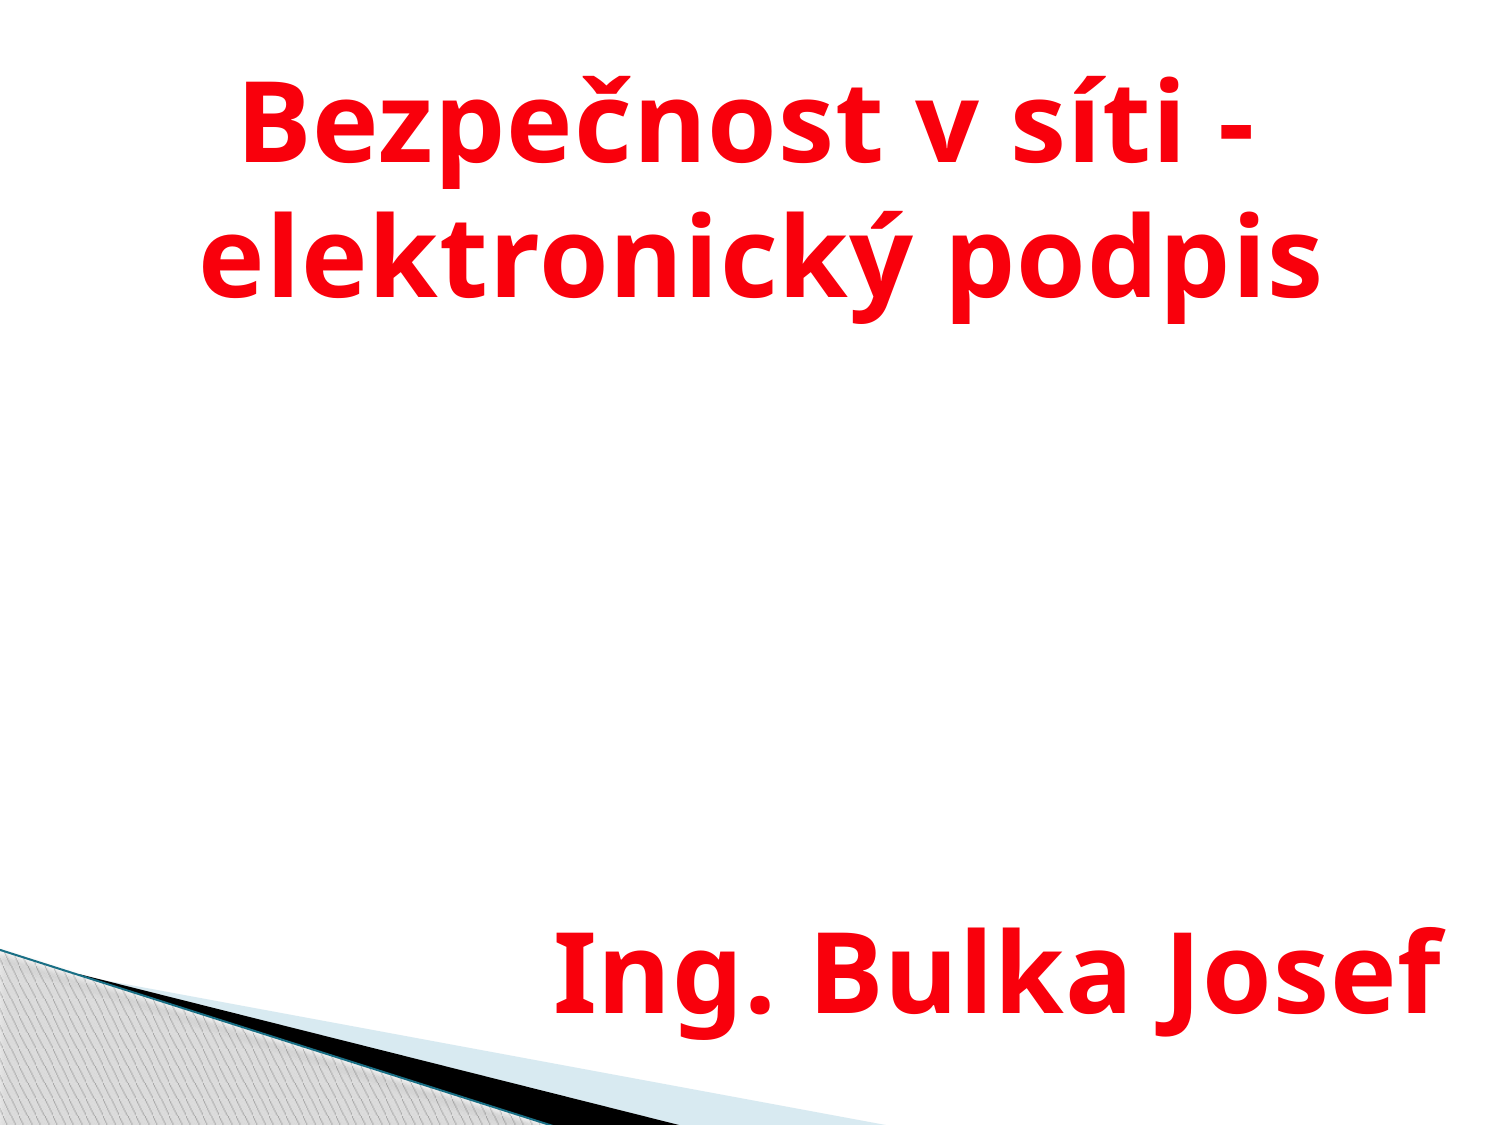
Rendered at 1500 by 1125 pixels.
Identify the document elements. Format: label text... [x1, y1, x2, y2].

text_box Bezpečnost v síti - elektronický podpis [64, 42, 1459, 328]
text_box Ing. Bulka Josef [513, 893, 1483, 1043]
